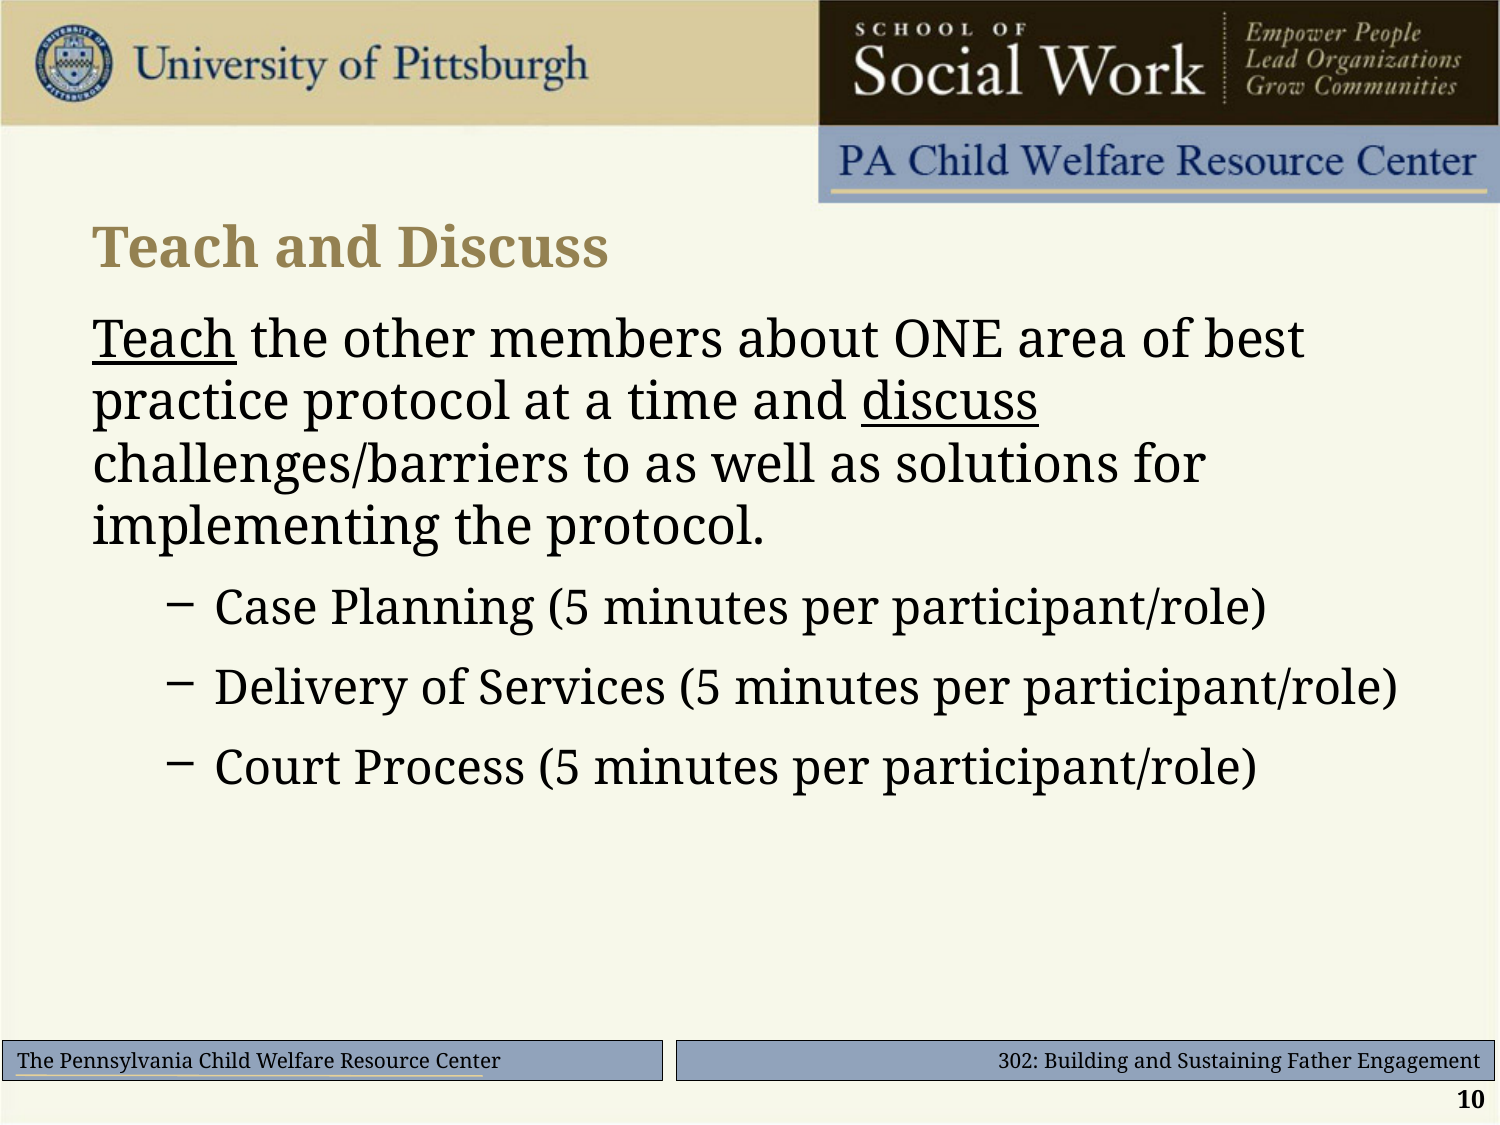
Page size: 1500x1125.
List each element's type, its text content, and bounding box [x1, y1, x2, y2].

title Teach and Discuss [76, 196, 1428, 294]
picture [0, 0, 1500, 1125]
list Teach the other members about ONE area of best practice protocol at a time and discuss challenges/barriers to as well as solutions for implementing the protocol. Case Planning (5 minutes per participant/role) Delivery of Services (5 minutes per participant/role) Court Process (5 minutes per participant/role) [76, 297, 1431, 1017]
slide_number 10 [1332, 1085, 1500, 1117]
